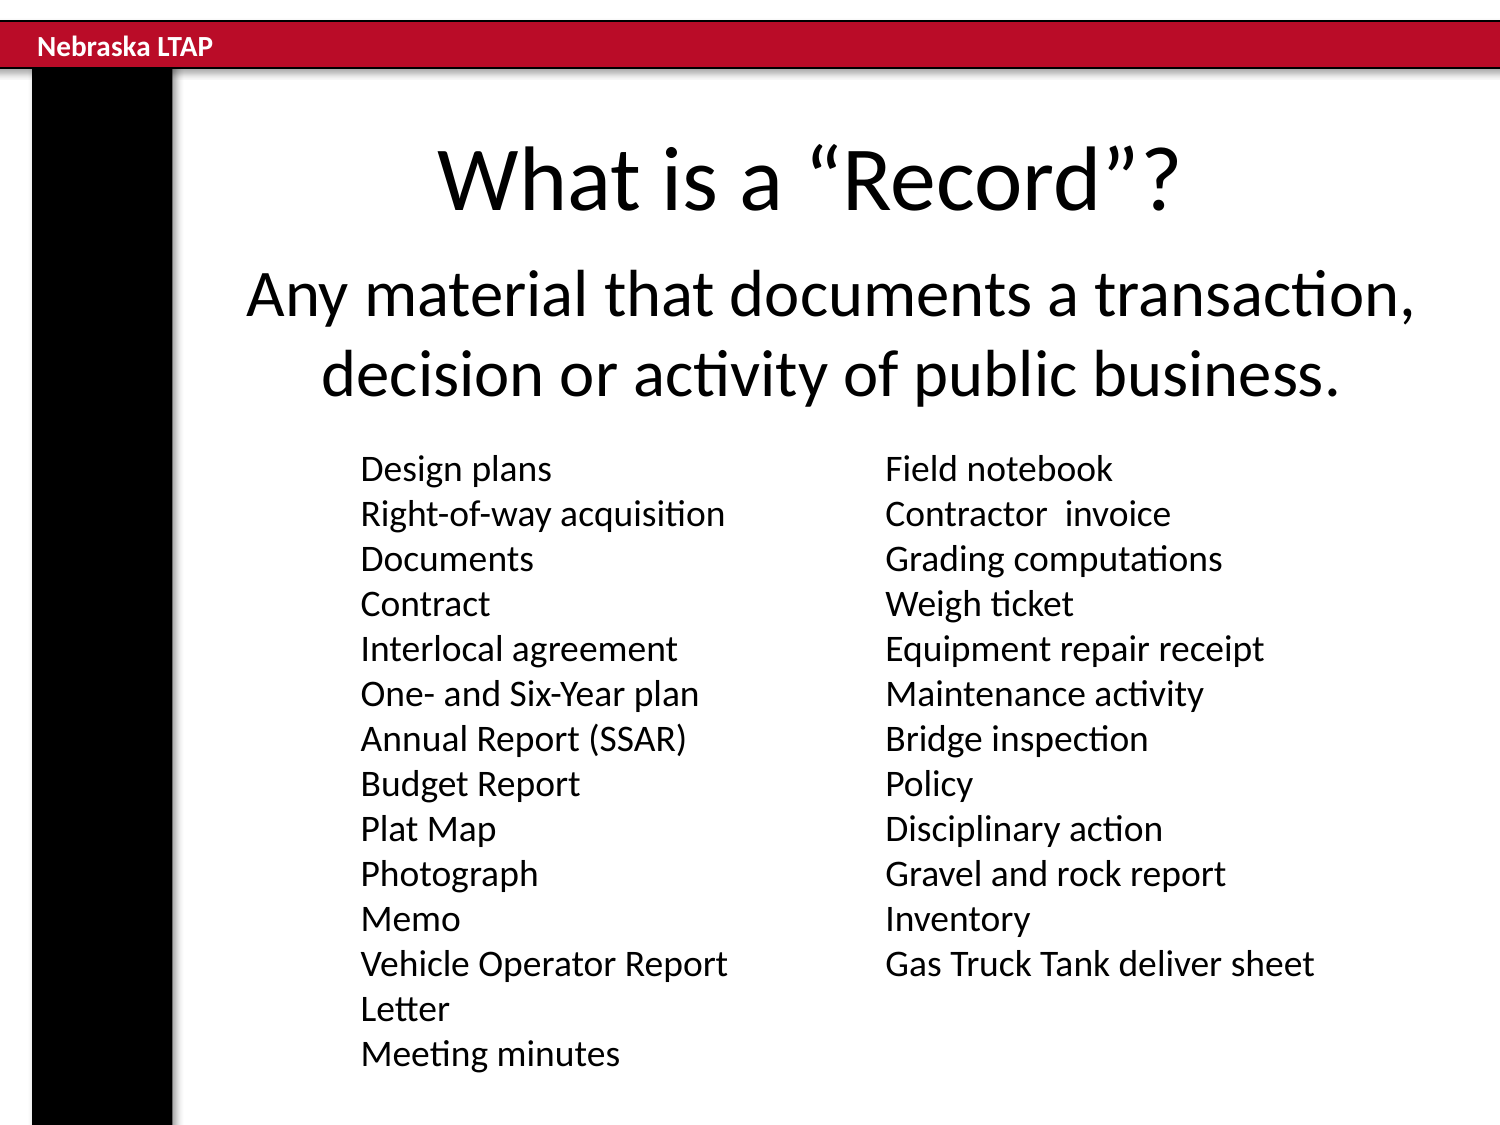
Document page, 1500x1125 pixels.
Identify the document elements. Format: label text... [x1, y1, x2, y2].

list Any material that documents a transaction, decision or activity of public business. [163, 242, 1500, 435]
title What is a “Record”? [196, 79, 1425, 242]
text_box Design plans Right-of-way acquisition Documents Contract Interlocal agreement One- and Six-Year plan Annual Report (SSAR) Budget Report Plat Map Photograph Memo Vehicle Operator Report Letter Meeting minutes Field notebook Contractor invoice Grading computations Weigh ticket Equipment repair receipt Maintenance activity Bridge inspection Policy Disciplinary action Gravel and rock report Inventory Gas Truck Tank deliver sheet [345, 436, 1425, 1087]
